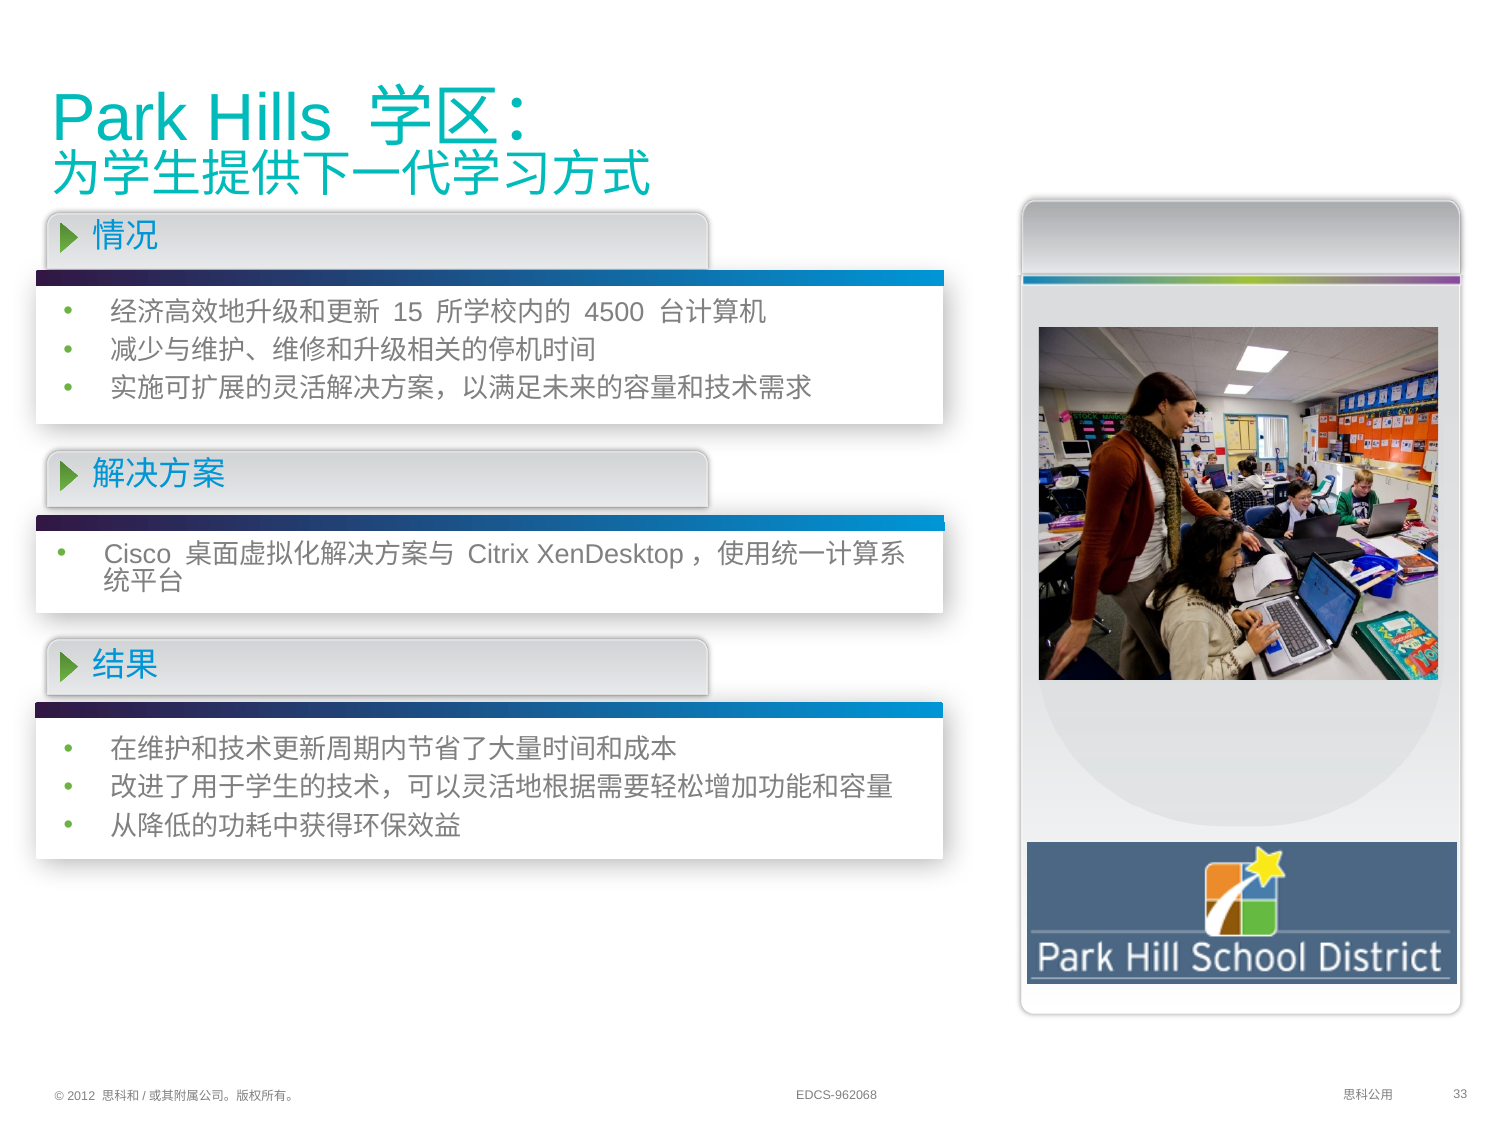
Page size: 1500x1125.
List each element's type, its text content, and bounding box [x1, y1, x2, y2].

picture [37, 441, 719, 518]
text_box [717, 267, 947, 288]
text_box 在维护和技术更新周期内节省了大量时间和成本 改进了用于学生的技术，可以灵活地根据需要轻松增加功能和容量 从降低的功耗中获得环保效益 [50, 729, 965, 848]
picture [37, 628, 719, 706]
text_box [34, 512, 947, 534]
text_box [35, 534, 944, 615]
title Park Hills 学区： 为学生提供下一代学习方式 [37, 70, 1447, 209]
picture [37, 202, 719, 280]
text_box [35, 721, 944, 860]
text_box [32, 700, 946, 721]
text_box [35, 288, 944, 425]
text_box 经济高效地升级和更新 15 所学校内的 4500 台计算机 减少与维护、维修和升级相关的停机时间 实施可扩展的灵活解决方案，以满足未来的容量和技术需求 [49, 292, 938, 411]
picture [1012, 187, 1473, 1024]
text_box Cisco 桌面虚拟化解决方案与 Citrix XenDesktop，使用统一计算系统平台 [43, 534, 931, 604]
